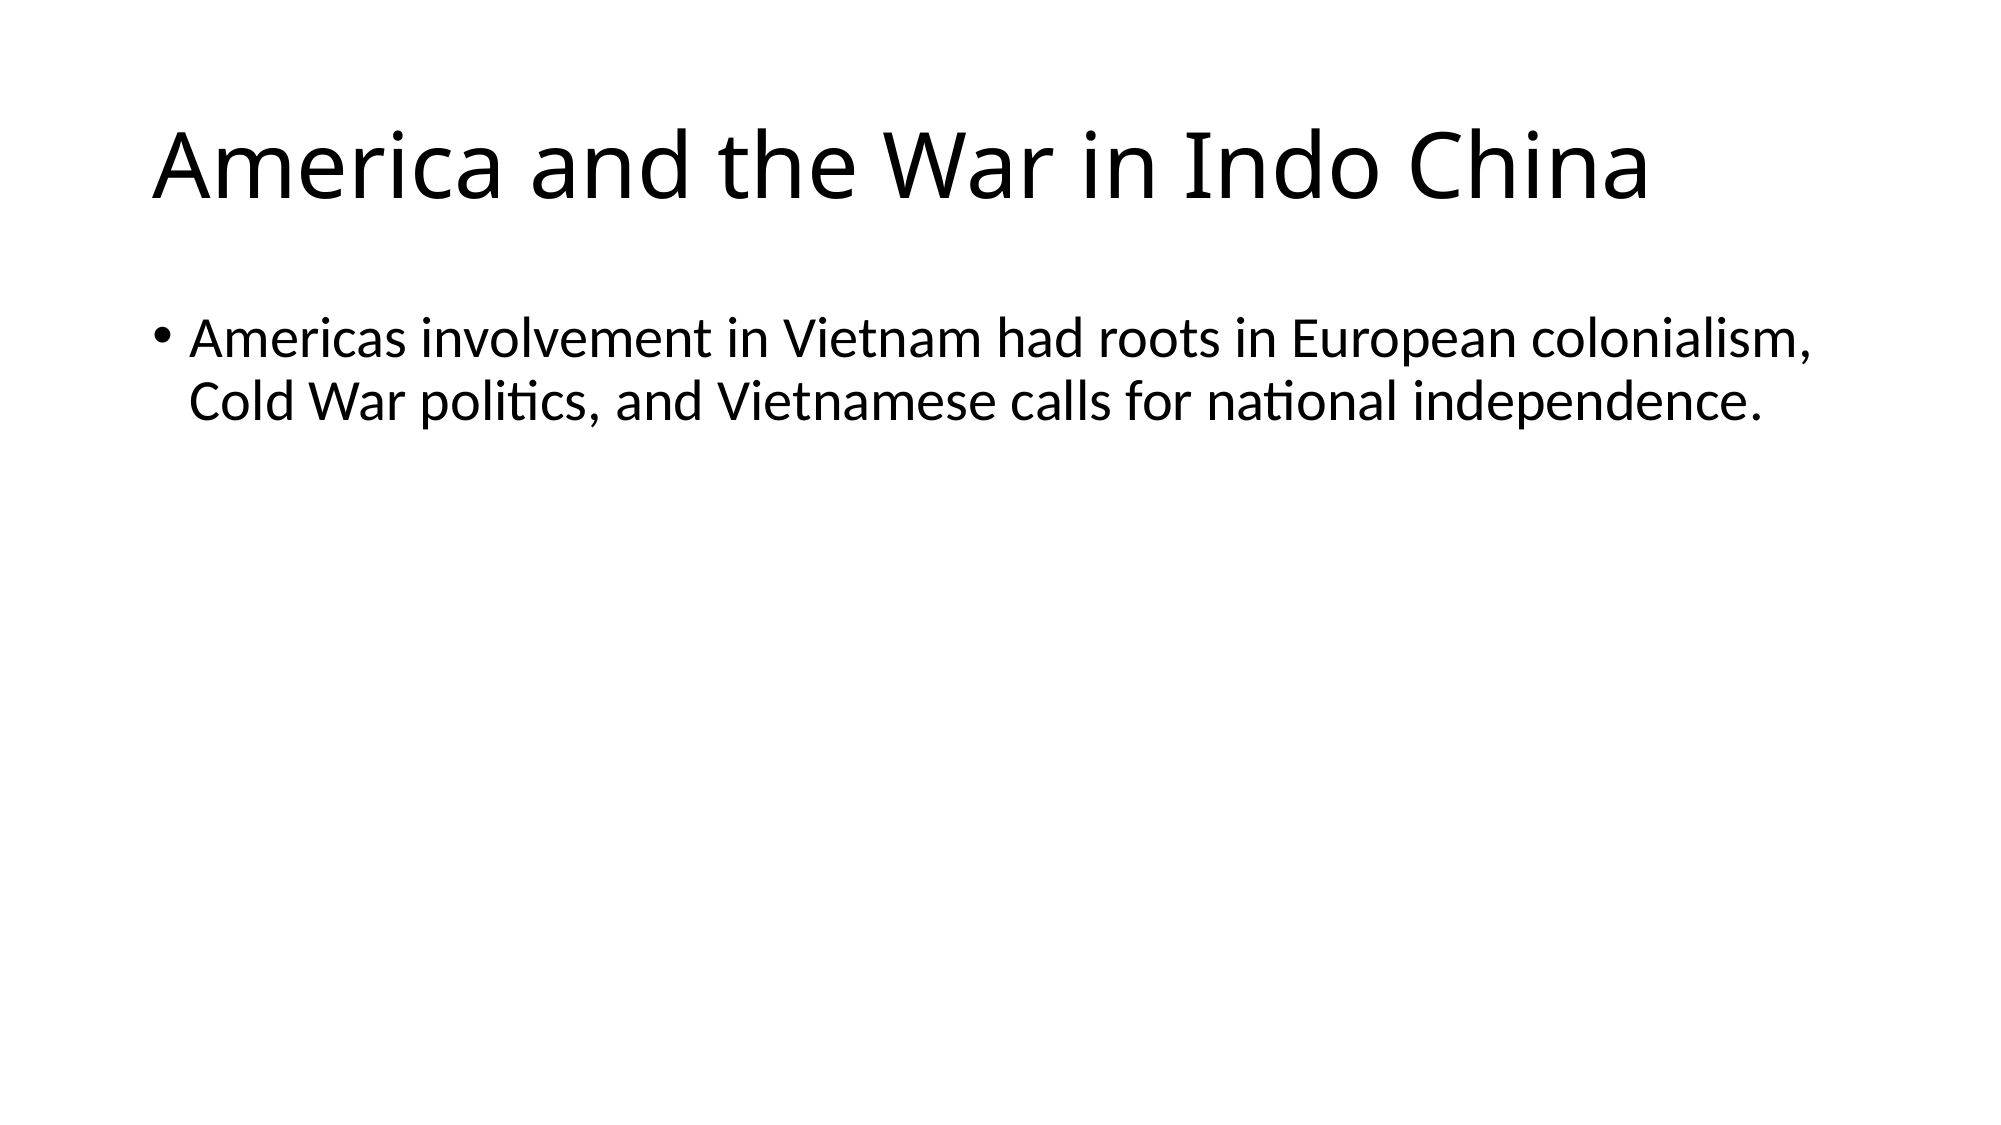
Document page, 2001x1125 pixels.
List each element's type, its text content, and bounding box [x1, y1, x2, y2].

list Americas involvement in Vietnam had roots in European colonialism, Cold War politics, and Vietnamese calls for national independence. [137, 299, 1863, 1014]
title America and the War in Indo China [137, 59, 1863, 278]
